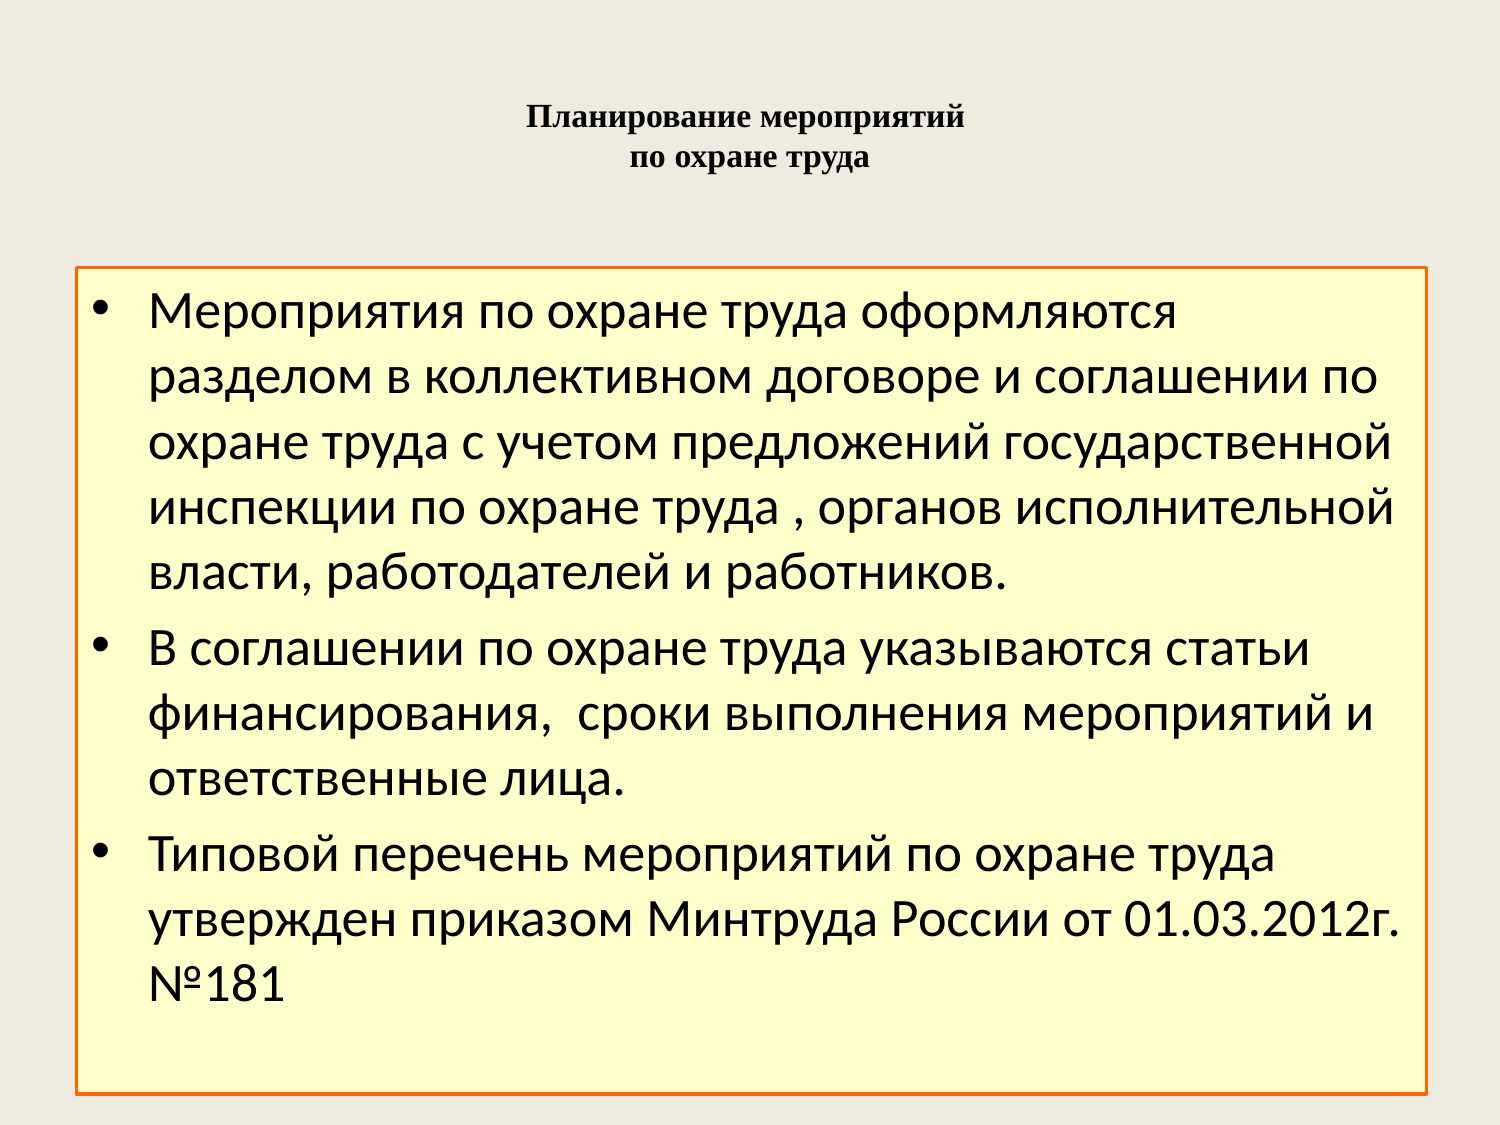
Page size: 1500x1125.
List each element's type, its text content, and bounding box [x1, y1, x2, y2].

list Мероприятия по охране труда оформляются разделом в коллективном договоре и соглашении по охране труда с учетом предложений государственной инспекции по охране труда , органов исполнительной власти, работодателей и работников. В соглашении по охране труда указываются статьи финансирования, сроки выполнения мероприятий и ответственные лица. Типовой перечень мероприятий по охране труда утвержден приказом Минтруда России от 01.03.2012г. №181 [76, 267, 1427, 1094]
title Планирование мероприятий по охране труда [75, 45, 1425, 233]
